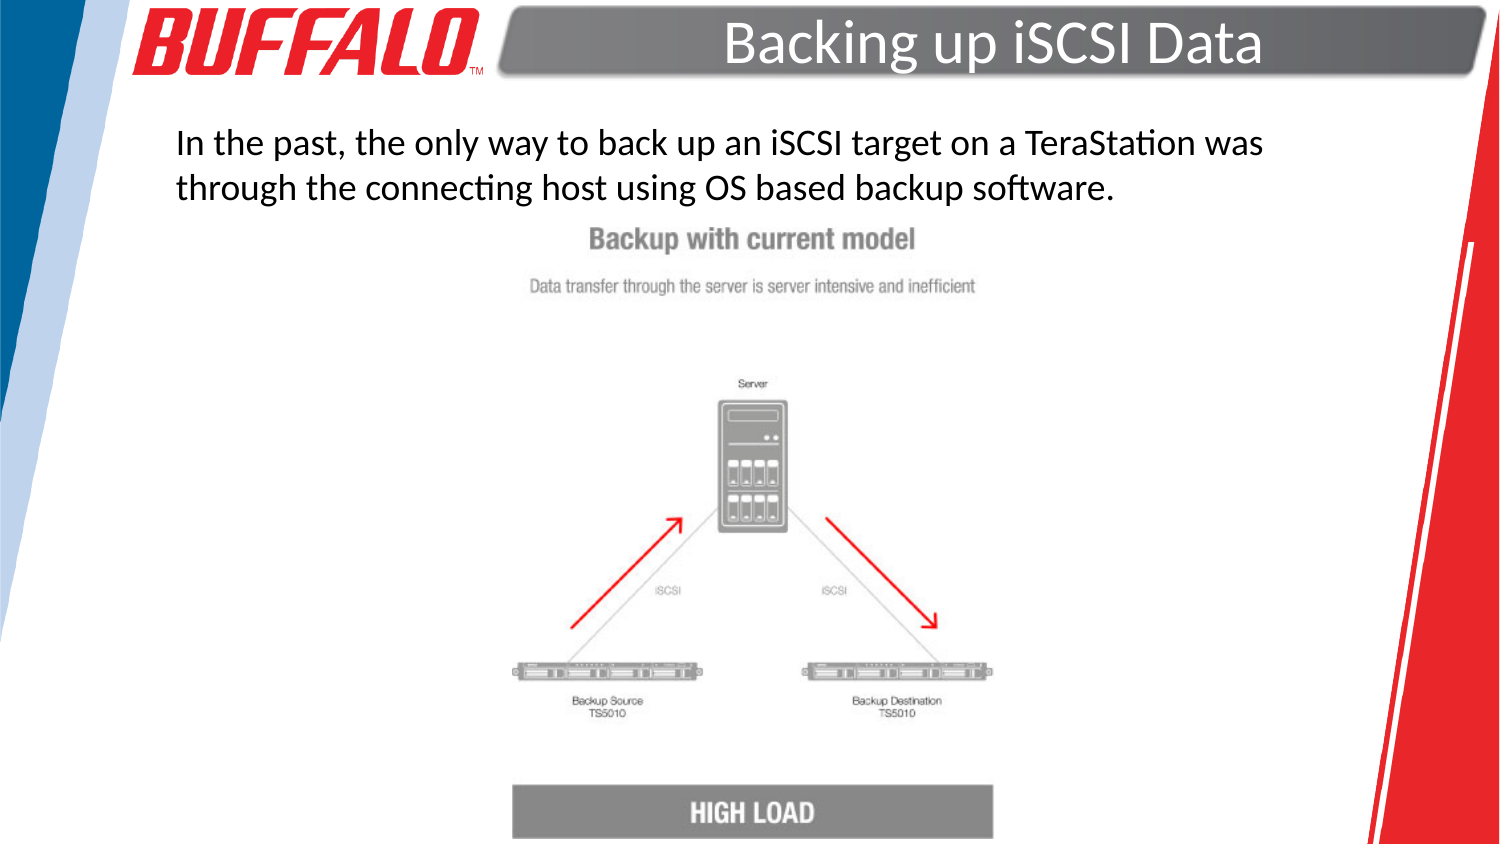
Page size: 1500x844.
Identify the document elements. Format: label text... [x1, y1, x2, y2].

picture [490, 0, 1500, 844]
text_box In the past, the only way to back up an iSCSI target on a TeraStation was through the connecting host using OS based backup software. [160, 110, 1331, 216]
picture [0, 0, 483, 660]
picture [512, 226, 995, 840]
